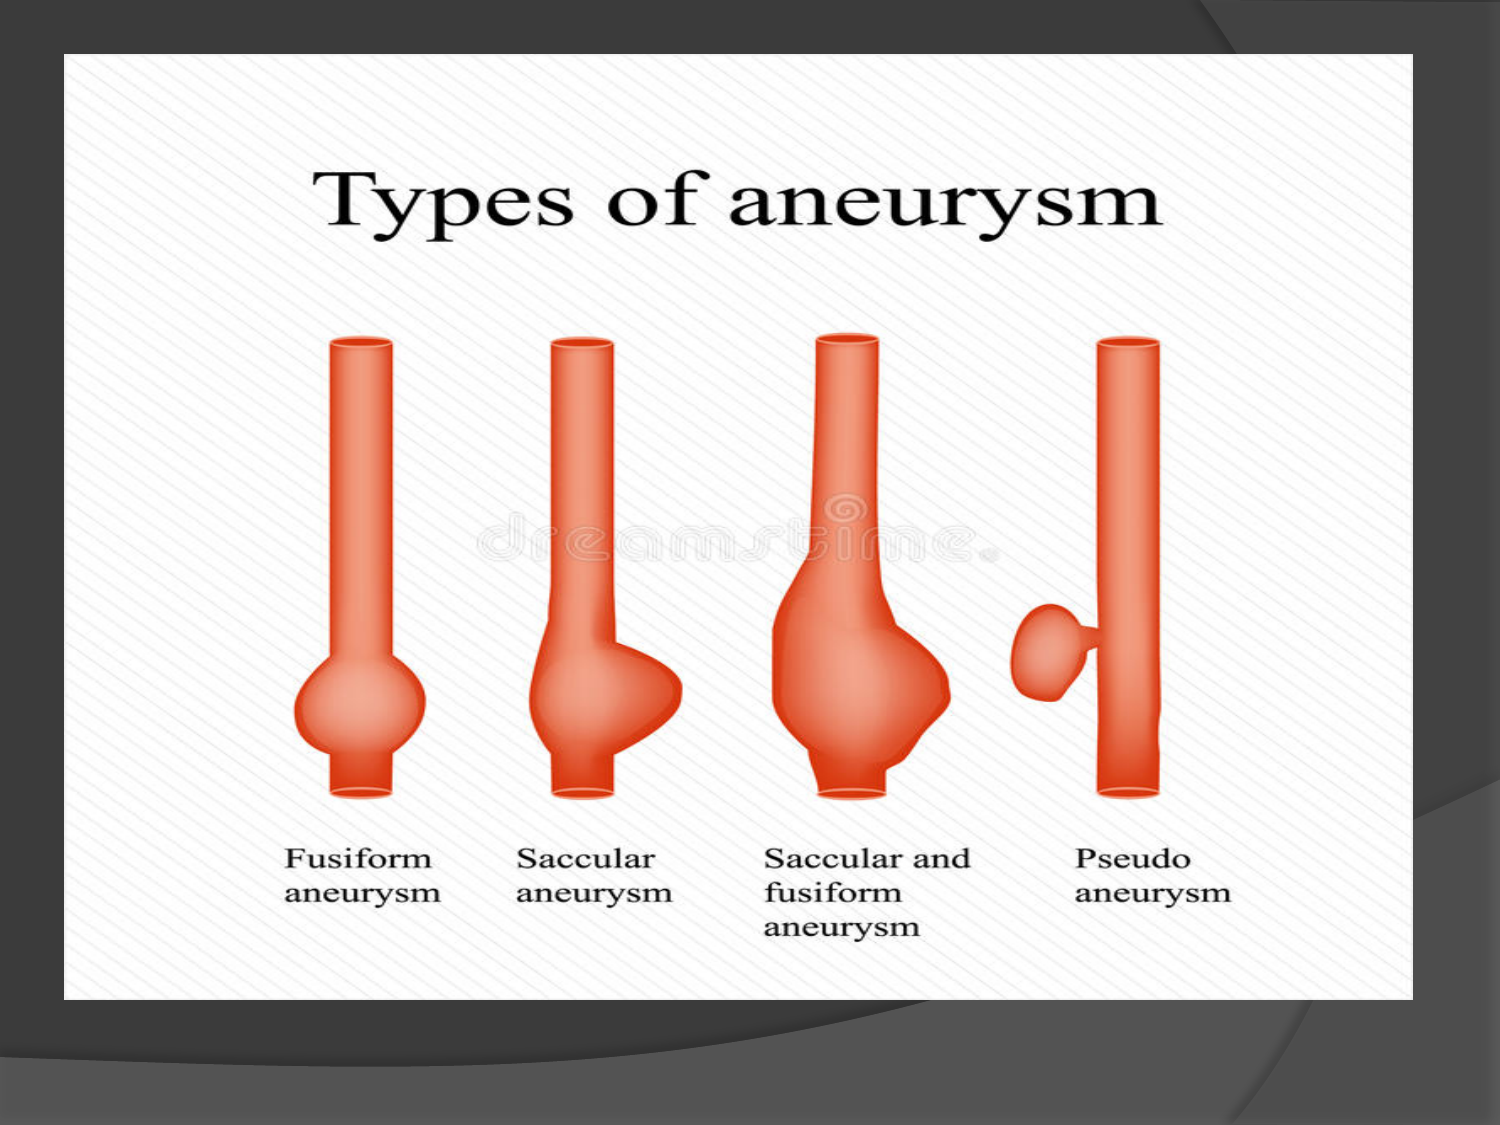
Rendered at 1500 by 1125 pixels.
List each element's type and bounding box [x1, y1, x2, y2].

list [64, 54, 1413, 1001]
